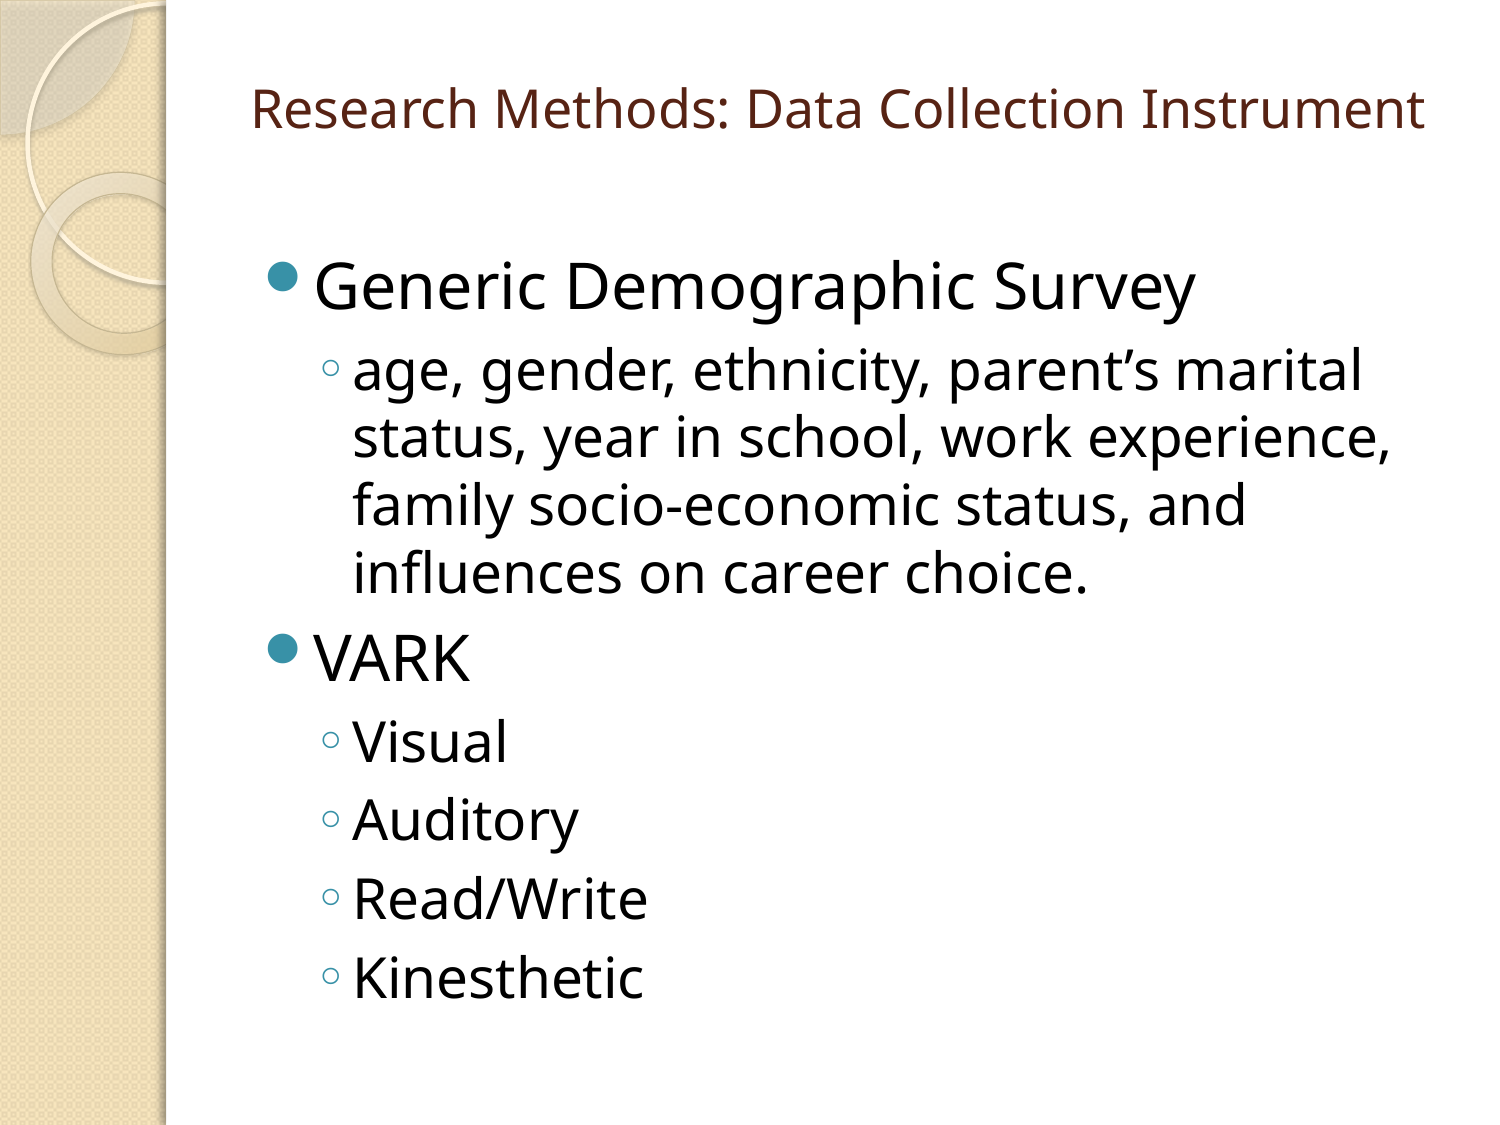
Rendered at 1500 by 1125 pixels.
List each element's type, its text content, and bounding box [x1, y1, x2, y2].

list Generic Demographic Survey age, gender, ethnicity, parent’s marital status, year in school, work experience, family socio-economic status, and influences on career choice. VARK Visual Auditory Read/Write Kinesthetic [235, 237, 1466, 1026]
title Research Methods: Data Collection Instrument [235, 45, 1466, 233]
